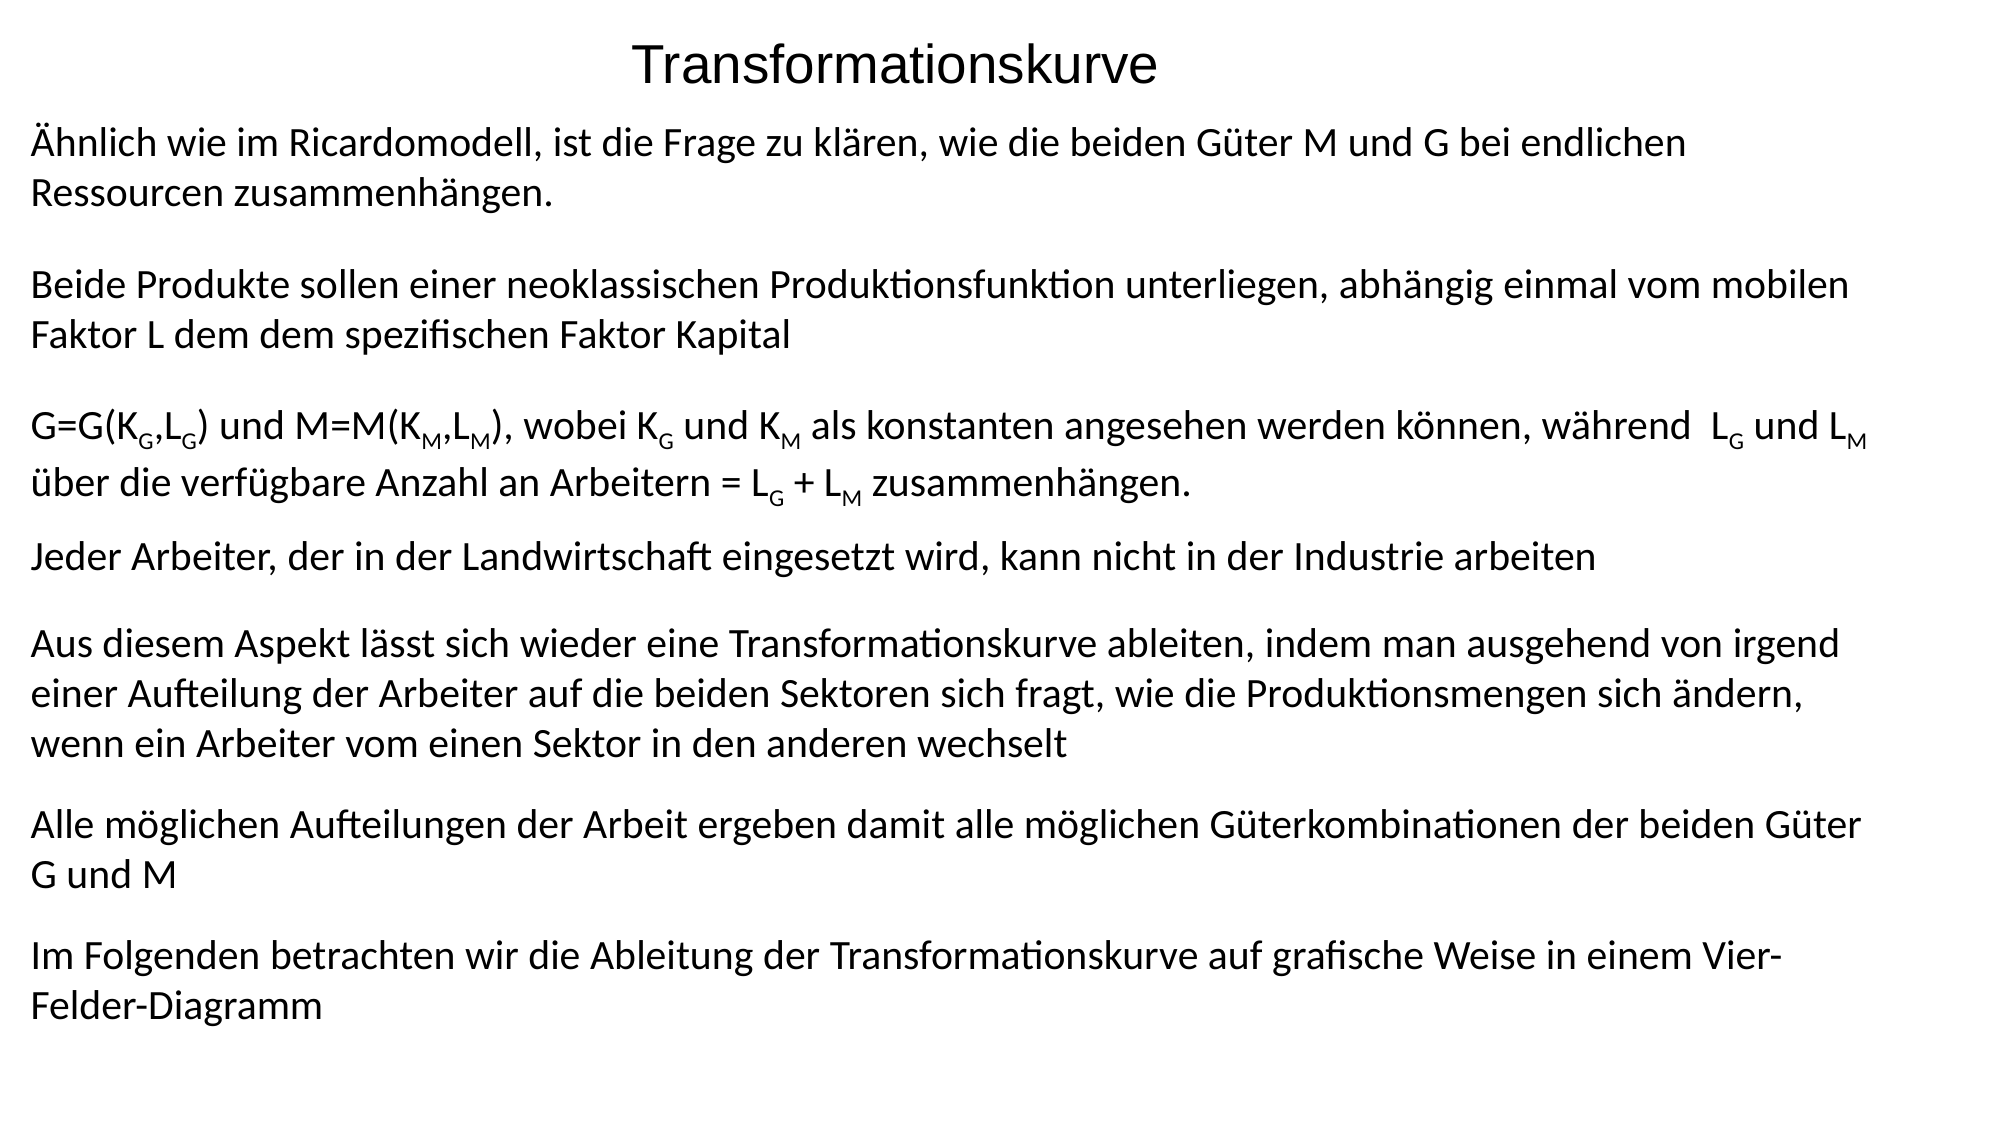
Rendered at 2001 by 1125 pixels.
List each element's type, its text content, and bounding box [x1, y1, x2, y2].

text_box Beide Produkte sollen einer neoklassischen Produktionsfunktion unterliegen, abhängig einmal vom mobilen Faktor L dem dem spezifischen Faktor Kapital [15, 249, 1884, 390]
text_box Ähnlich wie im Ricardomodell, ist die Frage zu klären, wie die beiden Güter M und G bei endlichen Ressourcen zusammenhängen. [15, 107, 1754, 248]
text_box Jeder Arbeiter, der in der Landwirtschaft eingesetzt wird, kann nicht in der Industrie arbeiten [15, 521, 1884, 608]
text_box Transformationskurve [283, 21, 1508, 107]
text_box Aus diesem Aspekt lässt sich wieder eine Transformationskurve ableiten, indem man ausgehend von irgend einer Aufteilung der Arbeiter auf die beiden Sektoren sich fragt, wie die Produktionsmengen sich ändern, wenn ein Arbeiter vom einen Sektor in den anderen wechselt [15, 608, 1884, 789]
text_box Alle möglichen Aufteilungen der Arbeit ergeben damit alle möglichen Güterkombinationen der beiden Güter G und M [15, 789, 1884, 920]
text_box Im Folgenden betrachten wir die Ableitung der Transformationskurve auf grafische Weise in einem Vier-Felder-Diagramm [15, 920, 1884, 1084]
